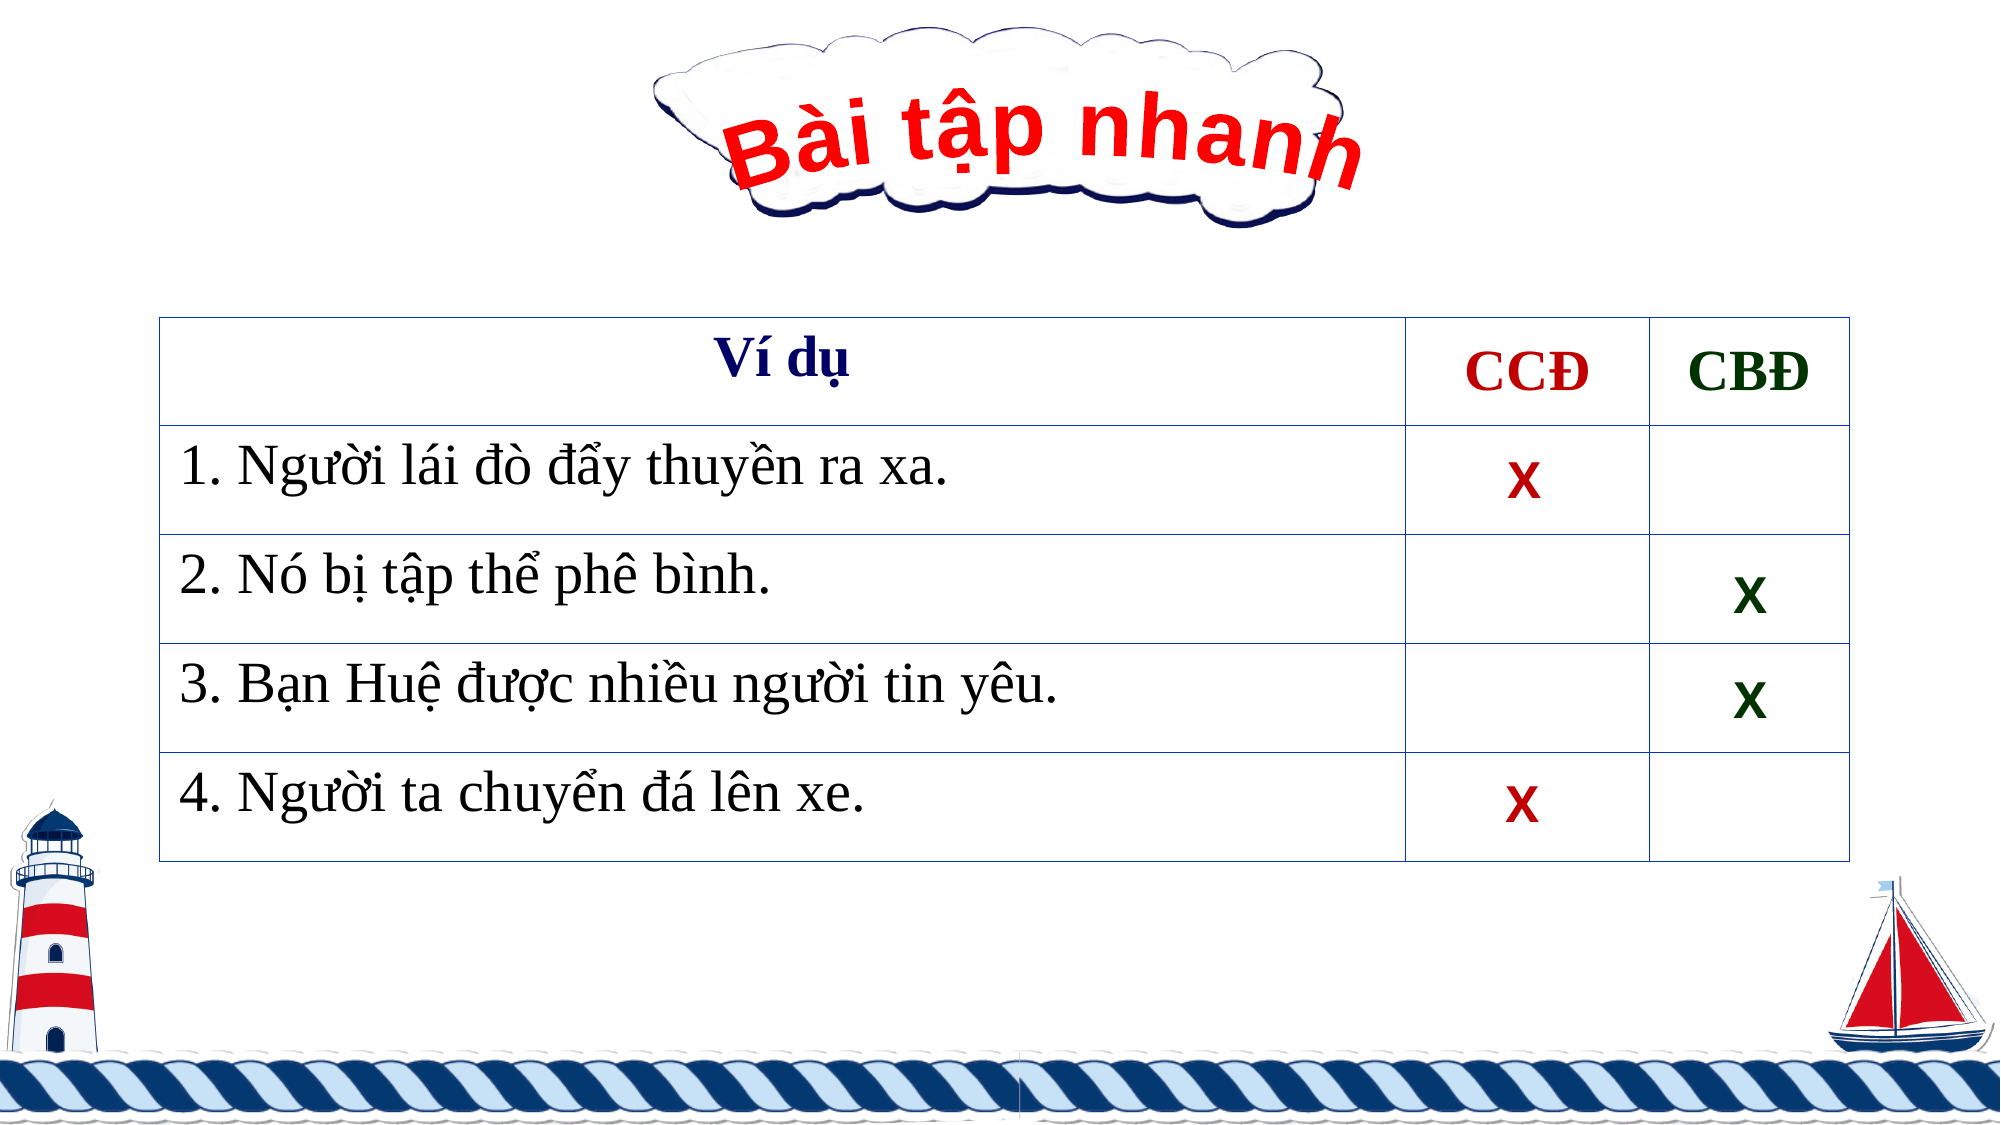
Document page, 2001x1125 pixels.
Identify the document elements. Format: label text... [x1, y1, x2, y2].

picture [637, 0, 1356, 249]
table_cell [1406, 535, 1649, 643]
table_header Ví dụ [160, 318, 1405, 425]
table_cell [1406, 426, 1649, 534]
text_box X [1492, 441, 1559, 516]
table_cell 2. Nó bị tập thể phê bình. [160, 535, 1405, 643]
table_cell [1650, 644, 1849, 752]
table_cell [1650, 426, 1849, 534]
text_box X [1490, 765, 1588, 841]
table_cell [1406, 753, 1649, 861]
table_cell [1650, 535, 1849, 643]
table_header CBĐ [1650, 318, 1849, 425]
picture [0, 792, 2001, 1125]
table_cell [1650, 753, 1849, 861]
table_cell 4. Người ta chuyển đá lên xe. [160, 753, 1405, 861]
table_cell 1. Người lái đò đẩy thuyền ra xa. [160, 426, 1405, 534]
table_cell 3. Bạn Huệ được nhiều người tin yêu. [160, 644, 1405, 752]
table_cell [1406, 644, 1649, 752]
text_box X [1718, 661, 1918, 736]
text_box X [1718, 555, 1918, 631]
table_header CCĐ [1406, 318, 1649, 425]
